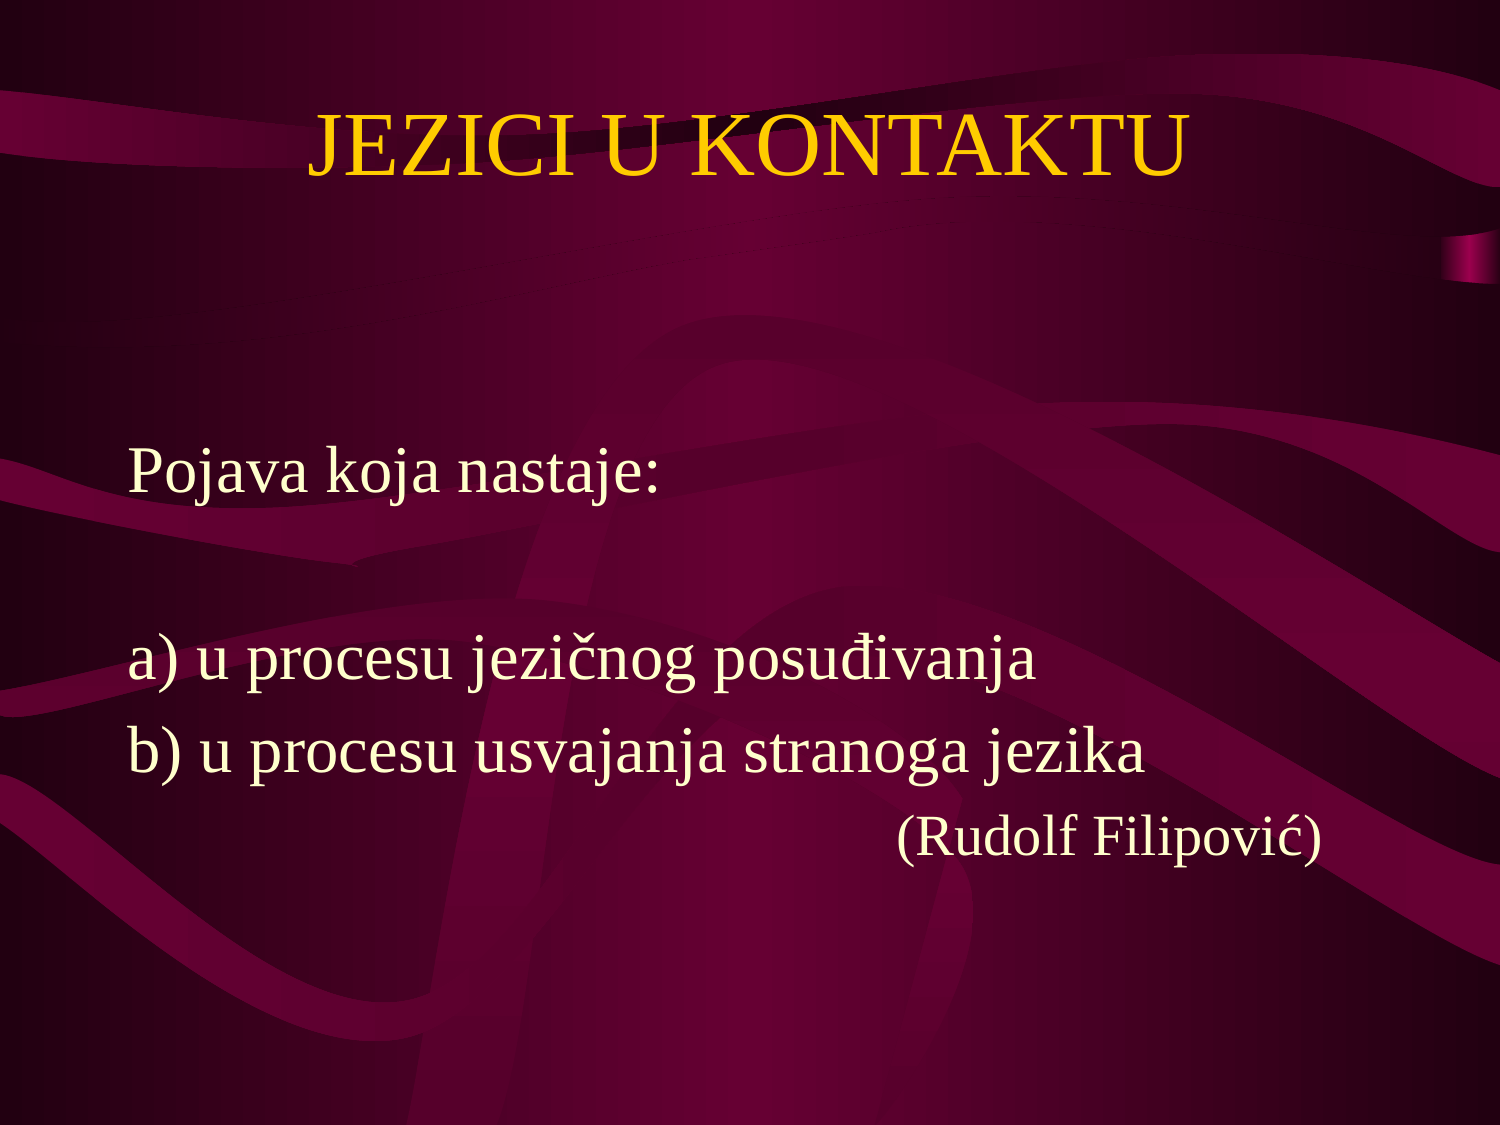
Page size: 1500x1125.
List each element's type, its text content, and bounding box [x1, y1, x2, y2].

list Pojava koja nastaje: a) u procesu jezičnog posuđivanja b) u procesu usvajanja stranoga jezika (Rudolf Filipović) [112, 324, 1388, 1001]
title JEZICI U KONTAKTU [112, 99, 1388, 288]
